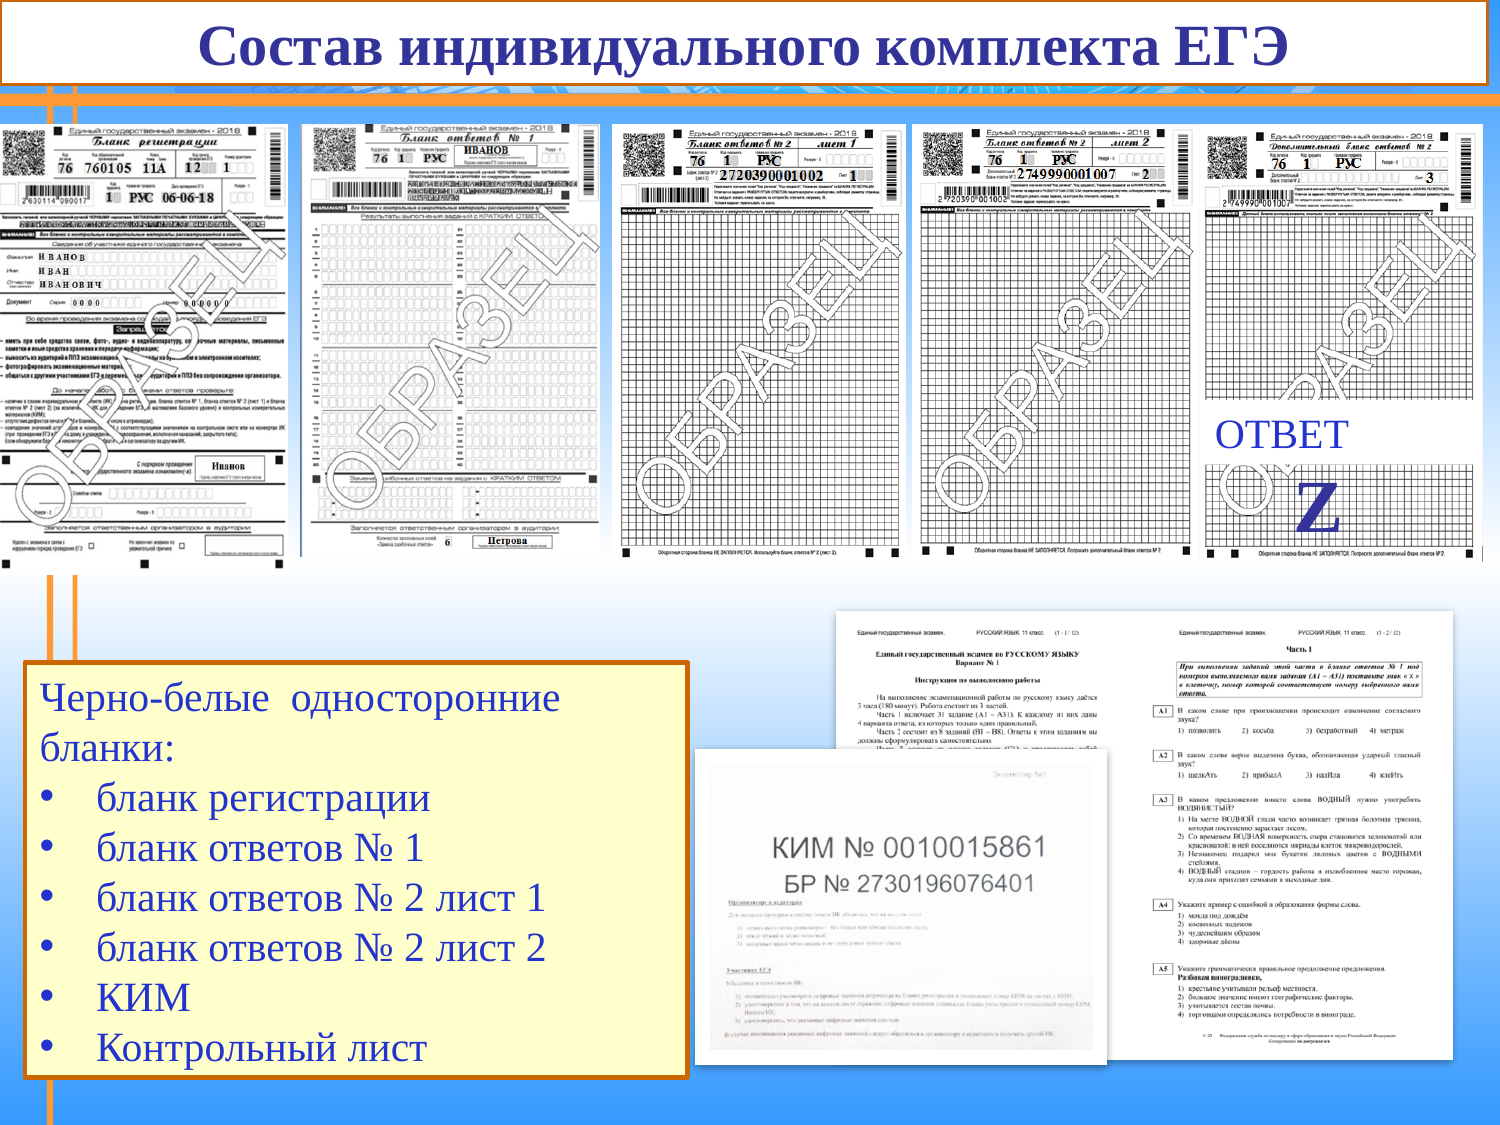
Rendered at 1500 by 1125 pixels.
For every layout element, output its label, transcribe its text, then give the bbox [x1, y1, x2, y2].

picture [612, 124, 906, 563]
picture [174, 85, 1413, 93]
text_box Состав индивидуального комплекта ЕГЭ [0, 0, 1488, 85]
picture [711, 624, 1439, 1099]
picture [0, 124, 288, 576]
text_box Черно-белые односторонние бланки: бланк регистрации бланк ответов № 1 бланк ответов № 2 лист 1 бланк ответов № 2 лист 2 КИМ Контрольный лист [24, 662, 688, 1078]
picture [912, 124, 1484, 563]
picture [299, 124, 601, 558]
